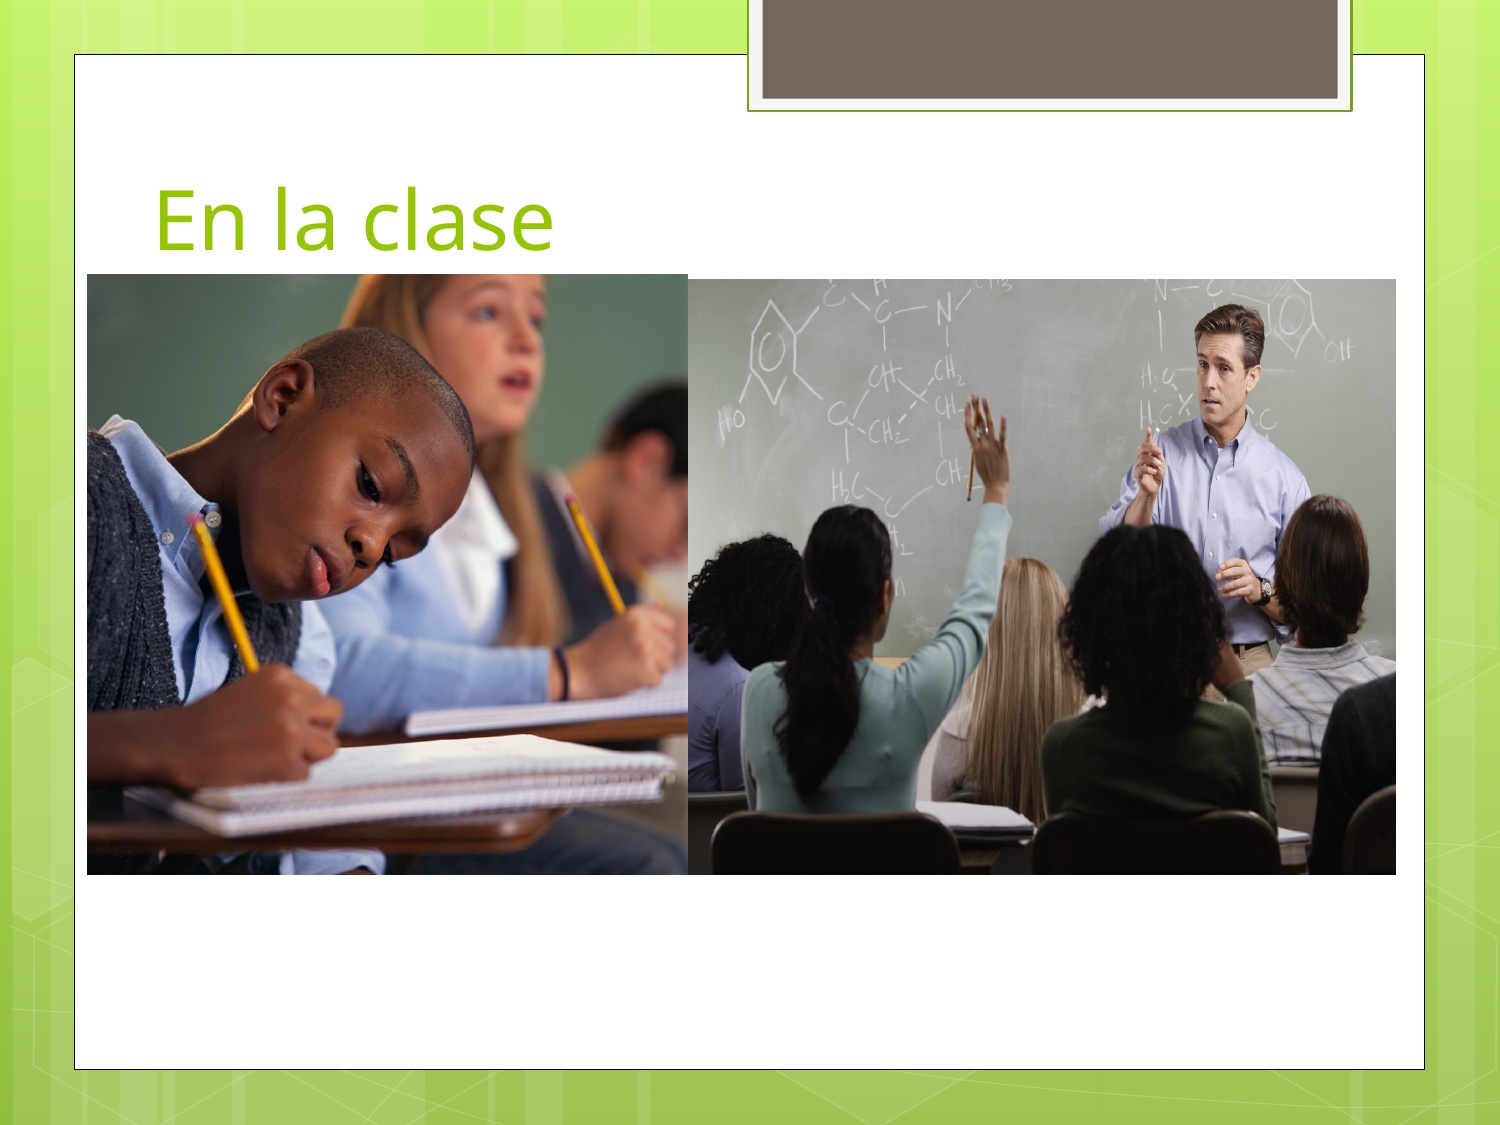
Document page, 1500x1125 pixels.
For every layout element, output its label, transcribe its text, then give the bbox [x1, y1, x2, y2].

title En la clase [137, 87, 1290, 275]
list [691, 279, 1396, 876]
picture [87, 274, 688, 876]
